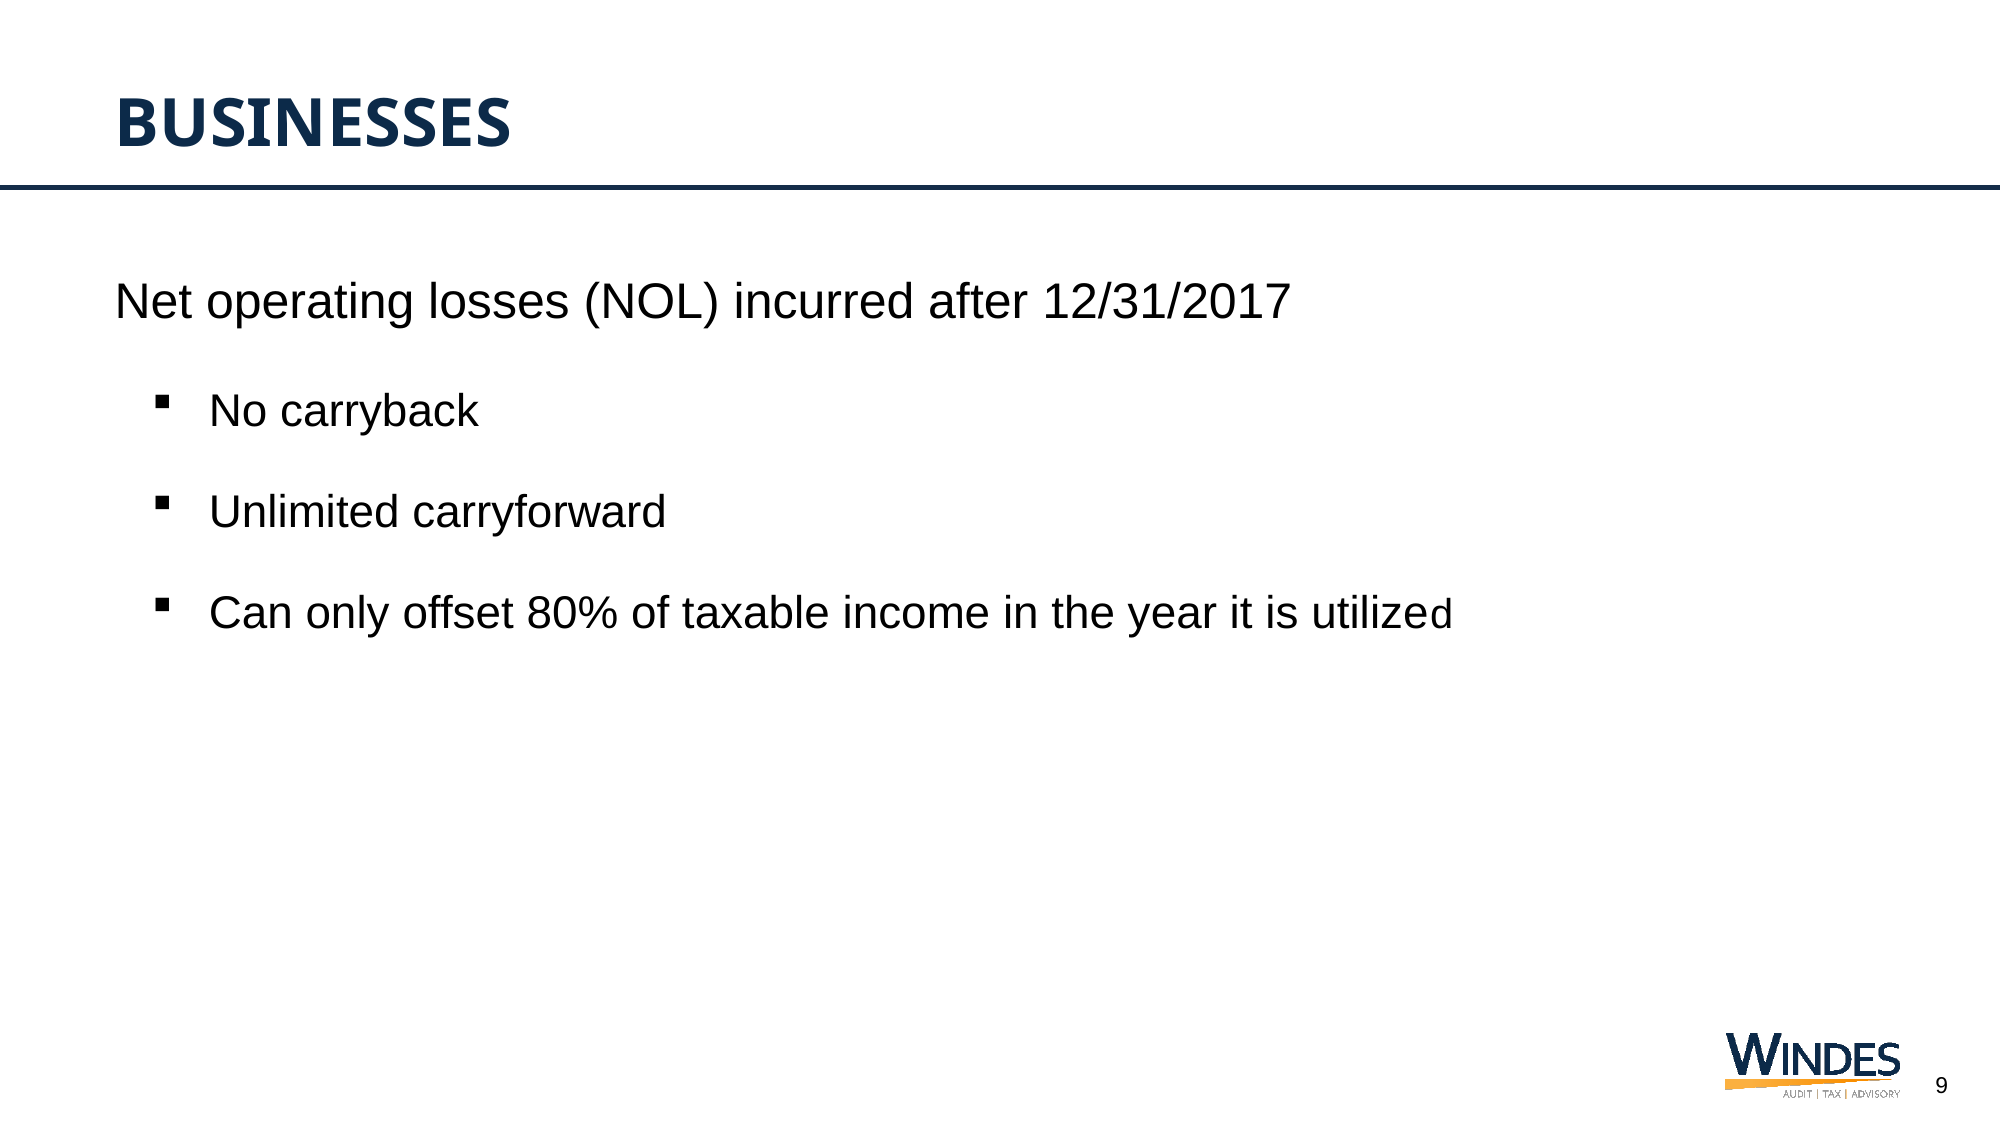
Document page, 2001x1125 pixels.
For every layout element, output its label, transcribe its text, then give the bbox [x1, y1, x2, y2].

title Businesses [99, 24, 1767, 168]
text_box Net operating losses (NOL) incurred after 12/31/2017 No carryback Unlimited carryforward Can only offset 80% of taxable income in the year it is utilized [99, 249, 1767, 982]
picture [1725, 1033, 1900, 1099]
